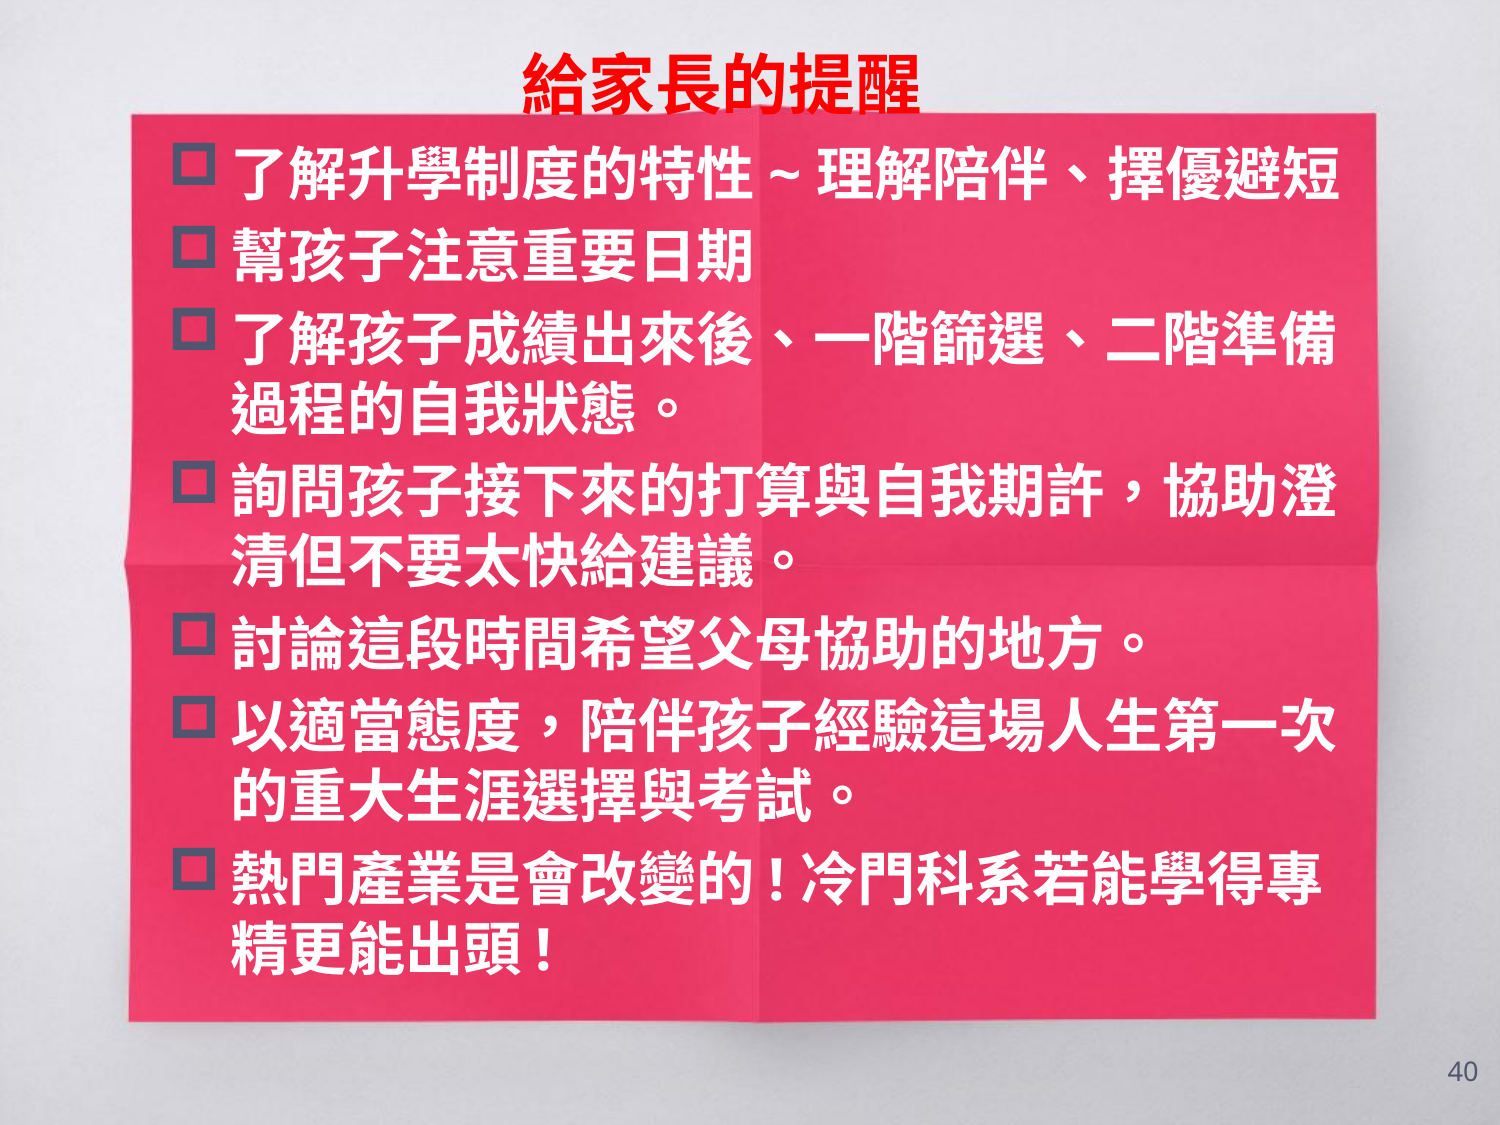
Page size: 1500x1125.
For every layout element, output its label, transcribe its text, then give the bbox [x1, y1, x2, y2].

list 了解升學制度的特性~理解陪伴、擇優避短 幫孩子注意重要日期 了解孩子成績出來後、一階篩選、二階準備過程的自我狀態。 詢問孩子接下來的打算與自我期許，協助澄清但不要太快給建議。 討論這段時間希望父母協助的地方。 以適當態度，陪伴孩子經驗這場人生第一次的重大生涯選擇與考試。 熱門產業是會改變的!冷門科系若能學得專精更能出頭! [140, 121, 1390, 1009]
picture [0, 0, 1500, 1125]
text_box 給家長的提醒 [440, 35, 1004, 130]
slide_number 40 [1403, 1038, 1494, 1125]
